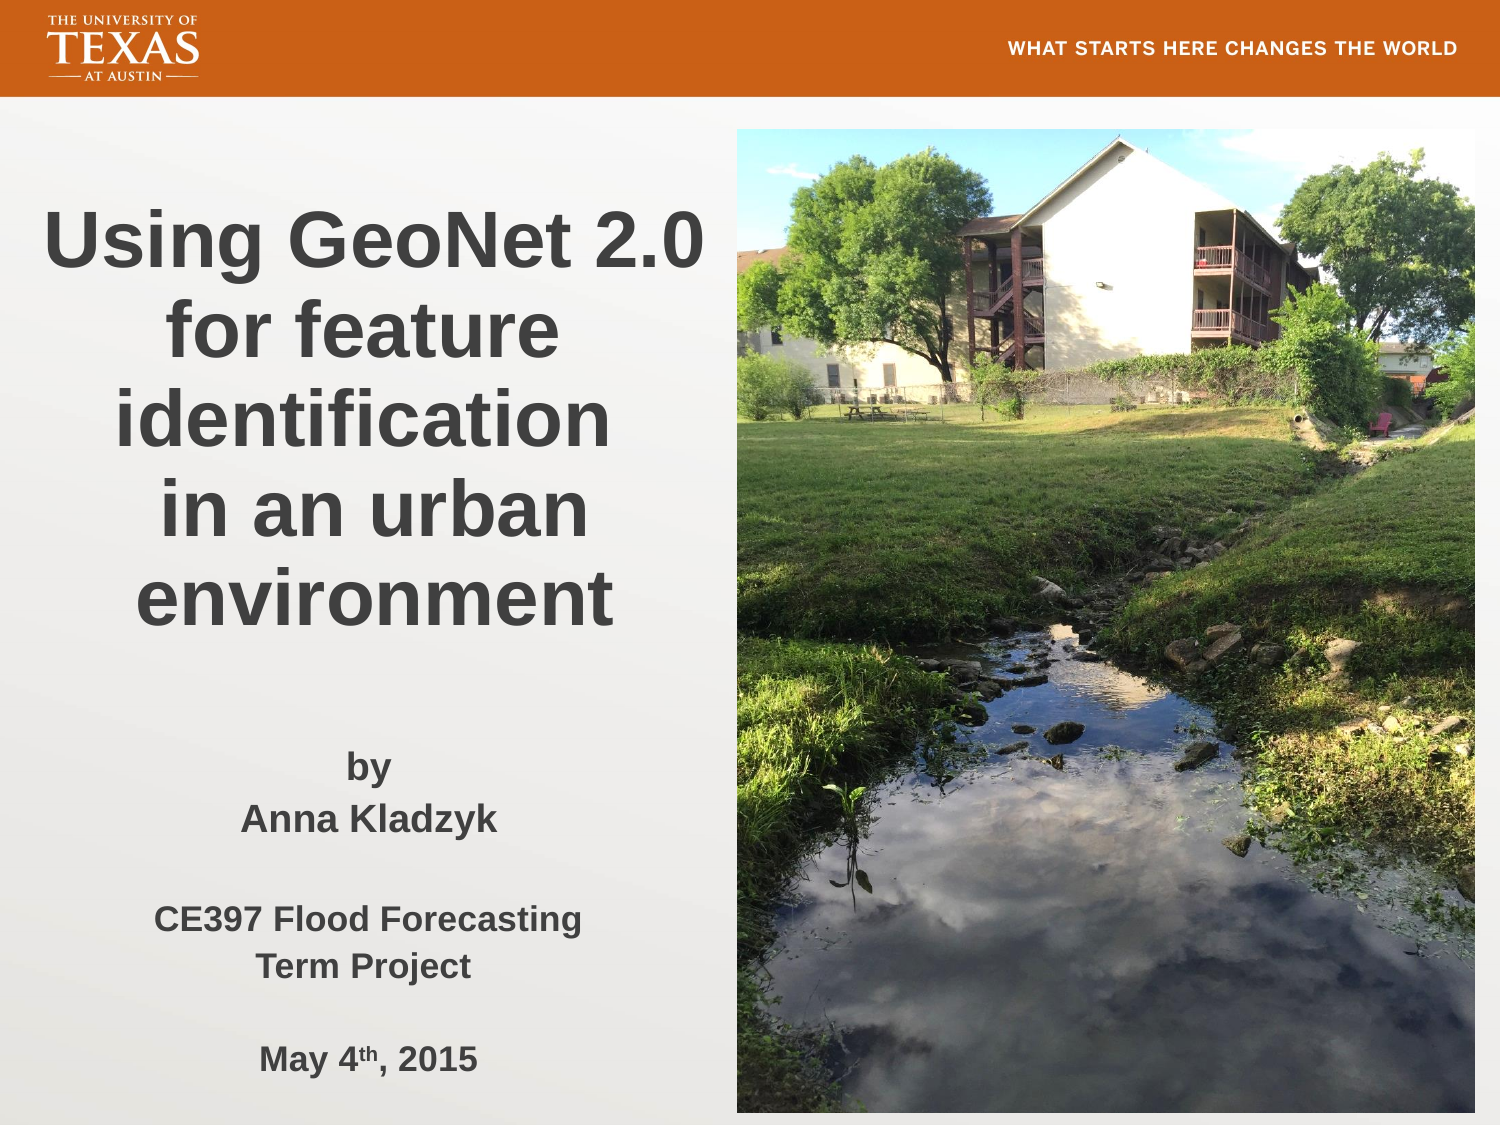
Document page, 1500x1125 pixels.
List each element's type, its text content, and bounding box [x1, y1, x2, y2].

subtitle by Anna Kladzyk CE397 Flood Forecasting Term Project May 4th, 2015 [24, 737, 713, 1088]
title Using GeoNet 2.0 for feature identification in an urban environment [24, 149, 725, 688]
picture [0, 0, 1500, 1125]
